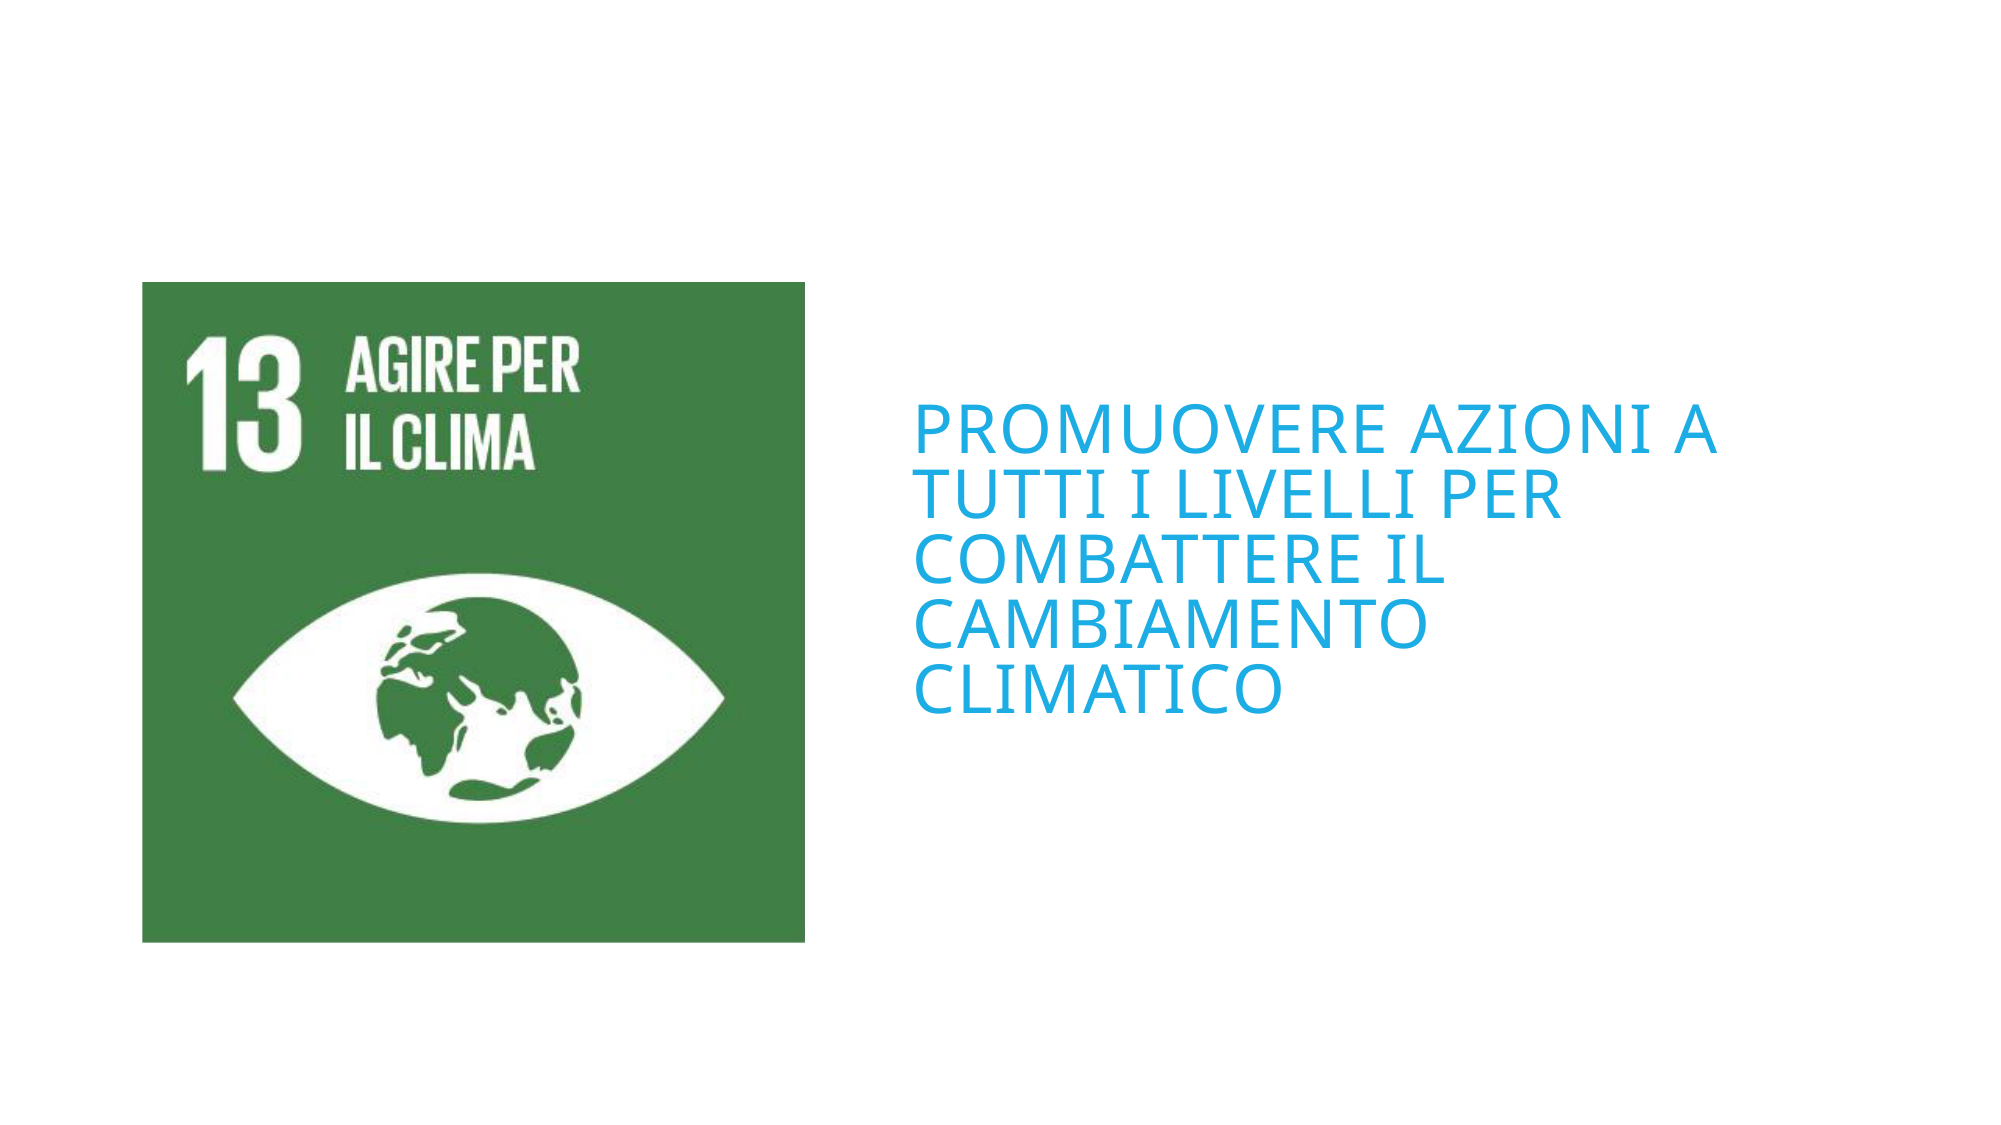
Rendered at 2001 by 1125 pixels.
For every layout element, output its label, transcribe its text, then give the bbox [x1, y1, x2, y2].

picture [142, 282, 806, 943]
title Promuovere azioni a tutti i livelli per combattere il cambiamento climatico [897, 393, 1768, 736]
